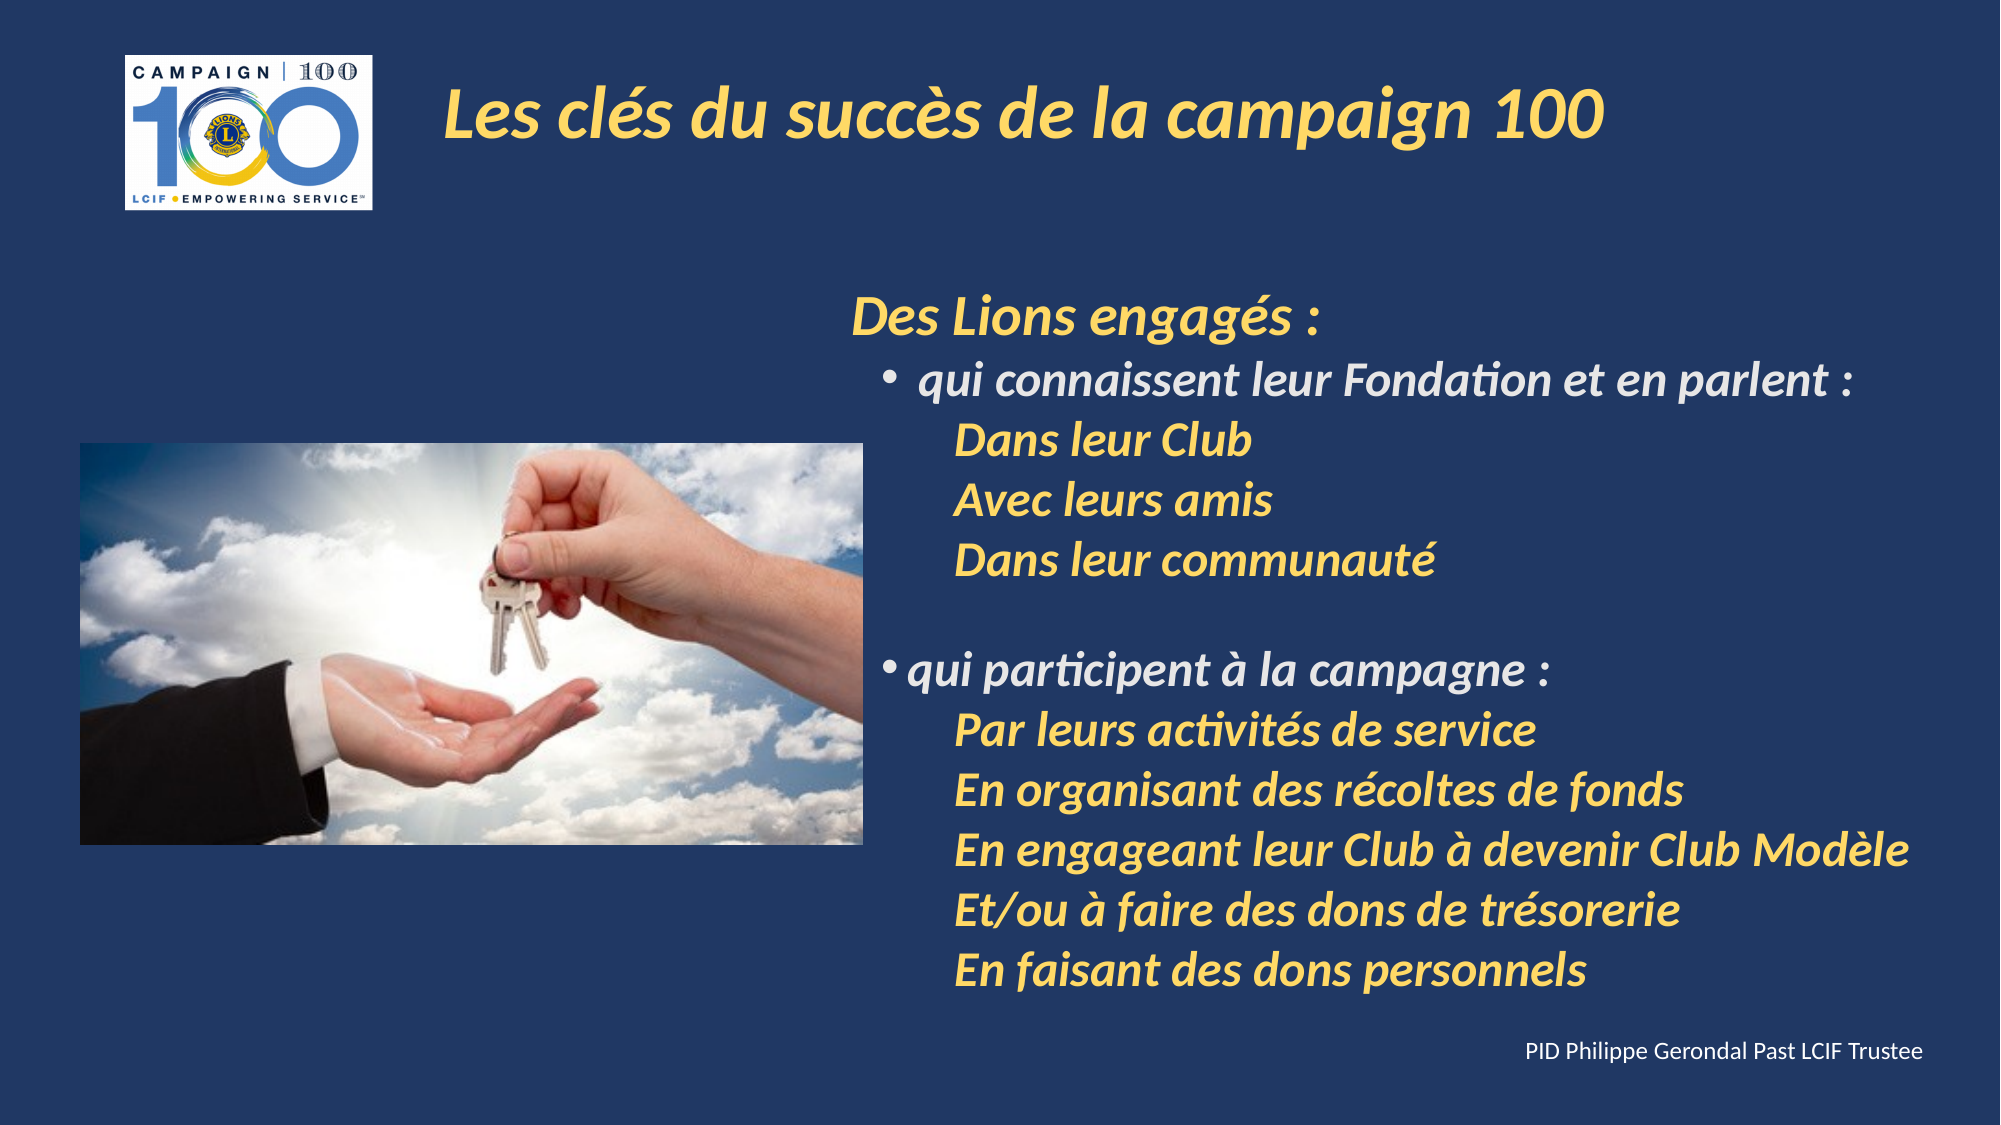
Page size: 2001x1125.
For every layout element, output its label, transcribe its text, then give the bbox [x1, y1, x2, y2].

text_box PID Philippe Gerondal Past LCIF Trustee [1510, 1027, 1957, 1073]
picture [125, 55, 373, 211]
picture [80, 443, 863, 845]
text_box Des Lions engagés : qui connaissent leur Fondation et en parlent : Dans leur Club Avec leurs amis Dans leur communauté qui participent à la campagne : Par leurs activités de service En organisant des récoltes de fonds En engageant leur Club à devenir Club Modèle Et/ou à faire des dons de trésorerie En faisant des dons personnels [836, 269, 1944, 1055]
text_box Les clés du succès de la campaign 100 [373, 55, 1906, 161]
